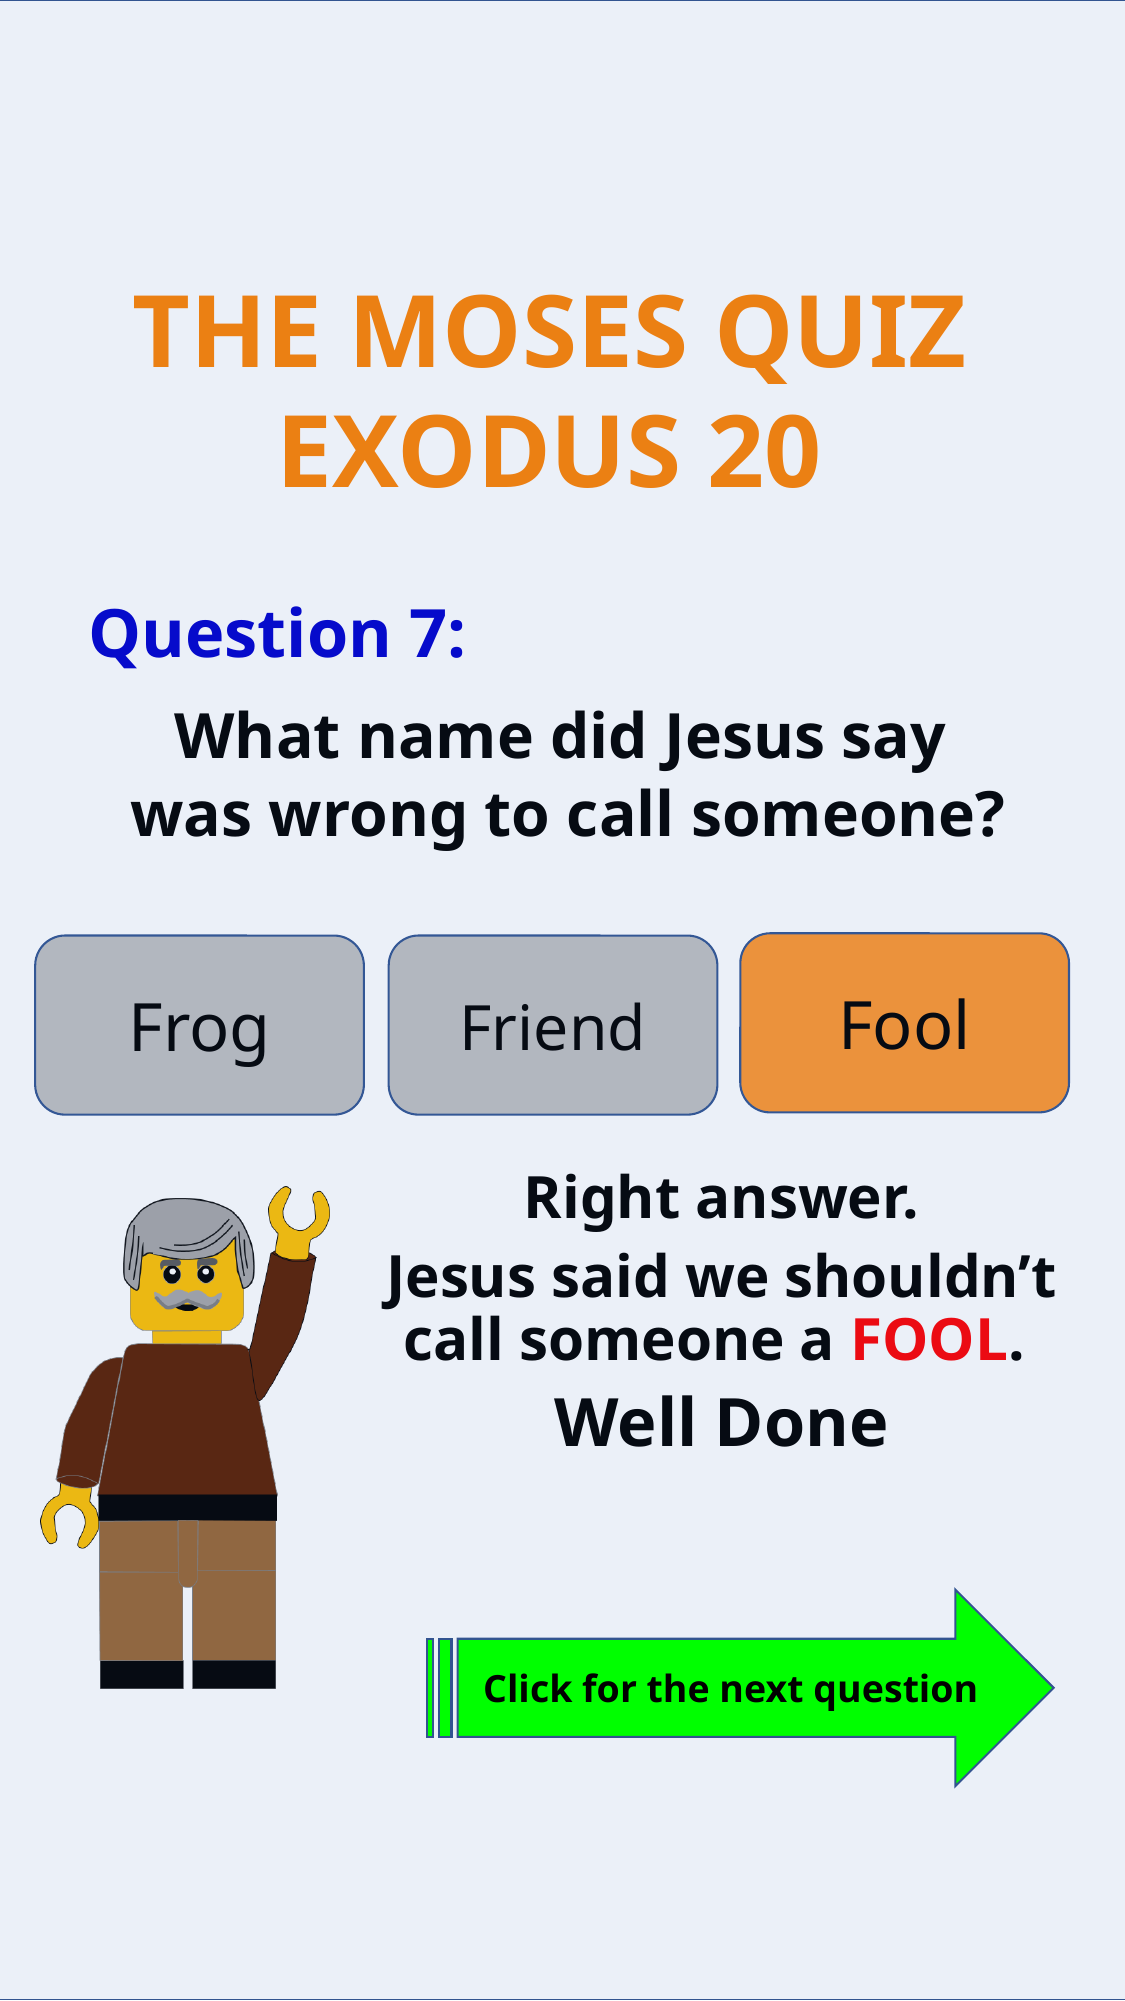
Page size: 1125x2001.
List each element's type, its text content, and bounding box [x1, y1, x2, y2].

text_box Click for the next question [438, 1638, 453, 1738]
text_box [0, 0, 1125, 2000]
text_box Click for the next question [456, 1587, 1056, 1789]
text_box Click for the next question [426, 1638, 434, 1738]
picture [40, 1186, 330, 1689]
